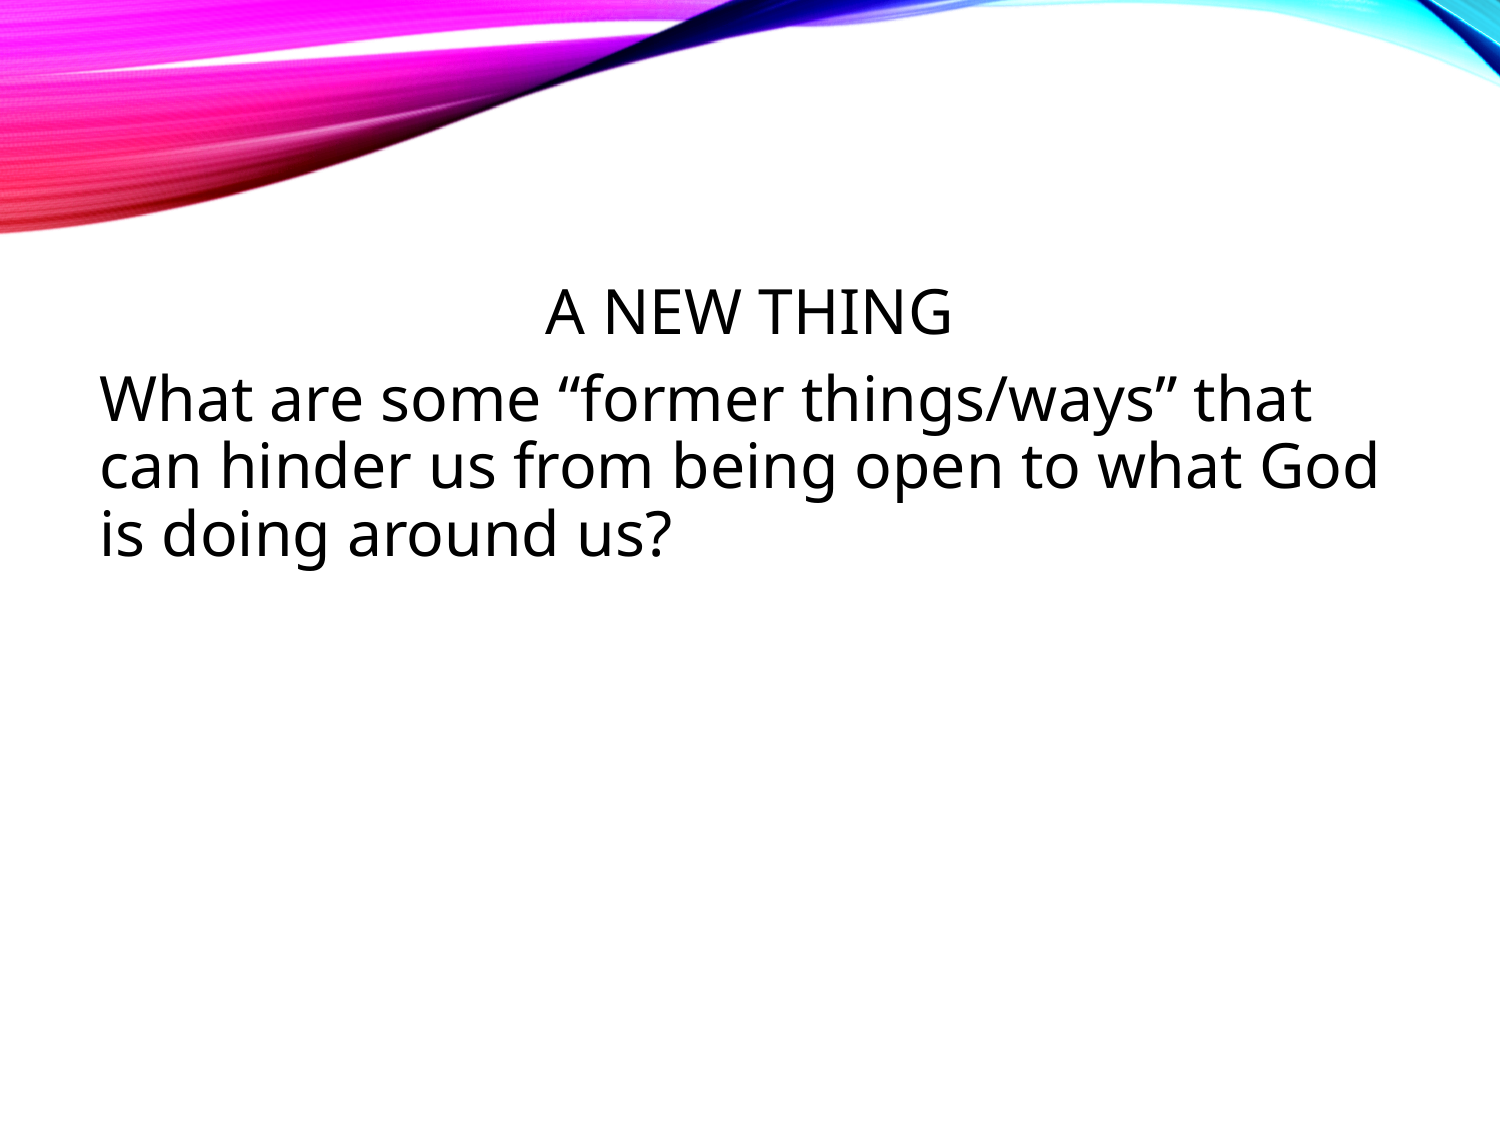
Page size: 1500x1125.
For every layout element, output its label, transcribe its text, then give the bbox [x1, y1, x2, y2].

picture [0, 0, 1500, 237]
list What are some “former things/ways” that can hinder us from being open to what God is doing around us? [84, 360, 1416, 1021]
title A New Thing [84, 234, 1416, 360]
